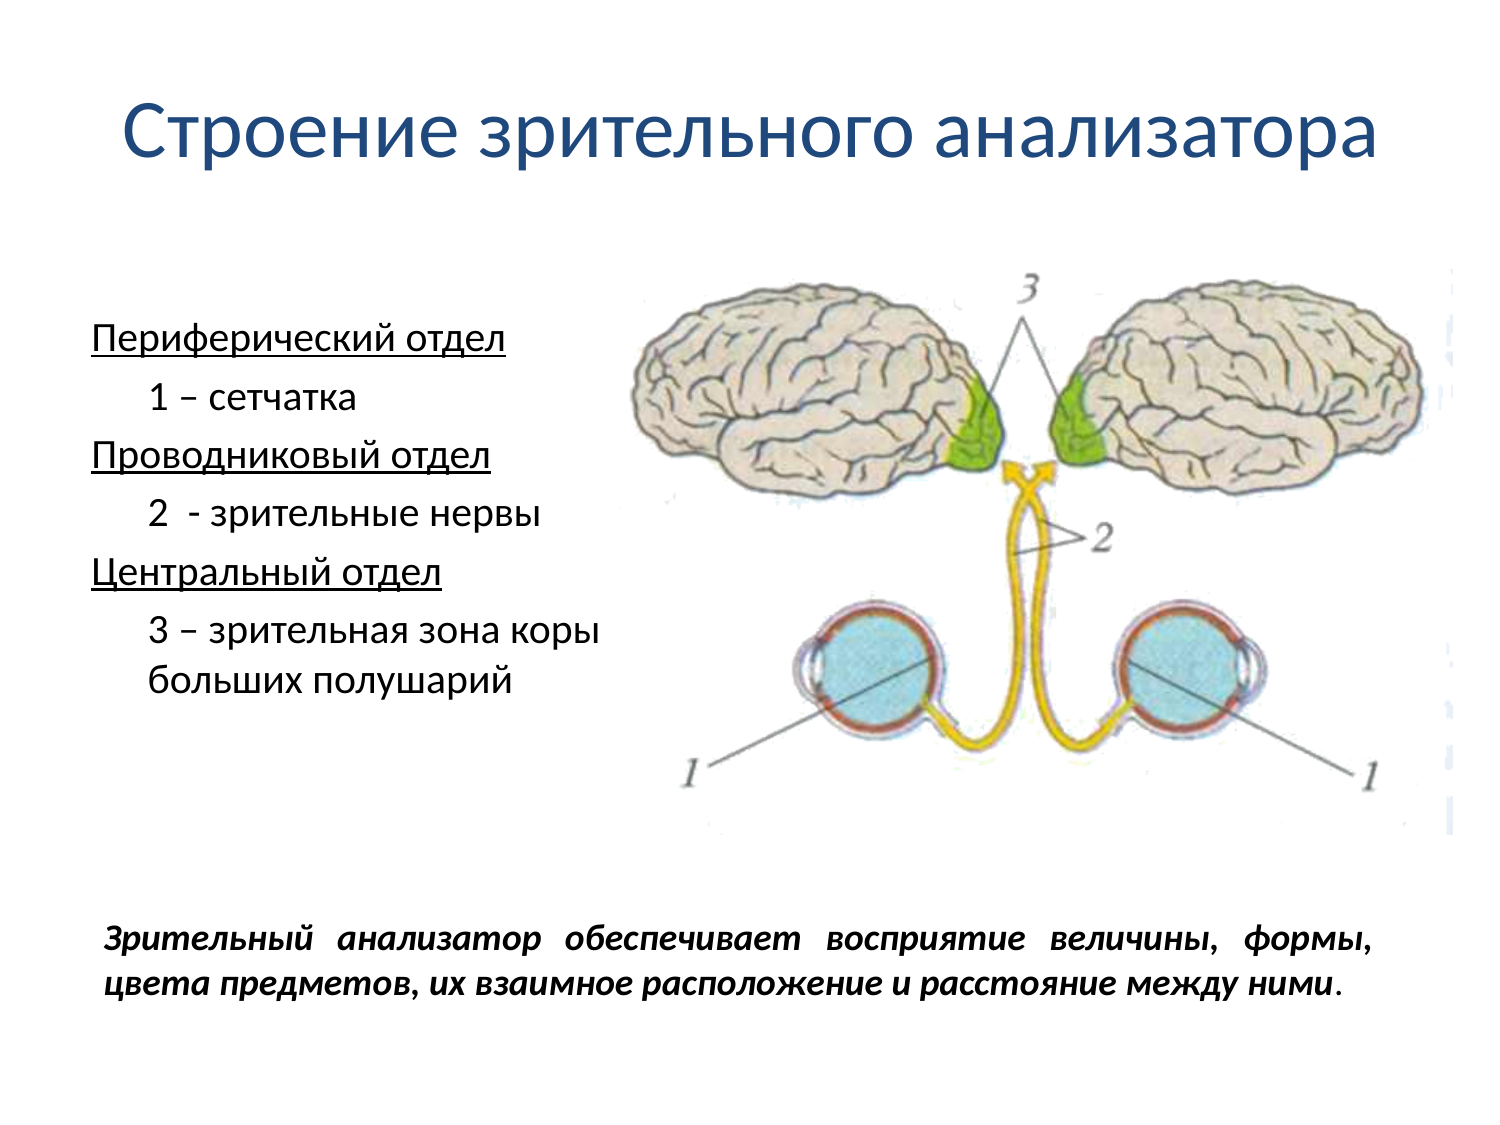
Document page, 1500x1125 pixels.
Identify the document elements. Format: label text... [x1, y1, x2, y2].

text_box Зрительный анализатор обеспечивает восприятие величины, формы, цвета предметов, их взаимное расположение и расстояние между ними. [88, 905, 1390, 1010]
text_box Периферический отдел 1 – сетчатка Проводниковый отдел 2 - зрительные нервы Центральный отдел 3 – зрительная зона коры больших полушарий [76, 302, 614, 807]
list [619, 231, 1453, 836]
title Строение зрительного анализатора [76, 30, 1427, 219]
